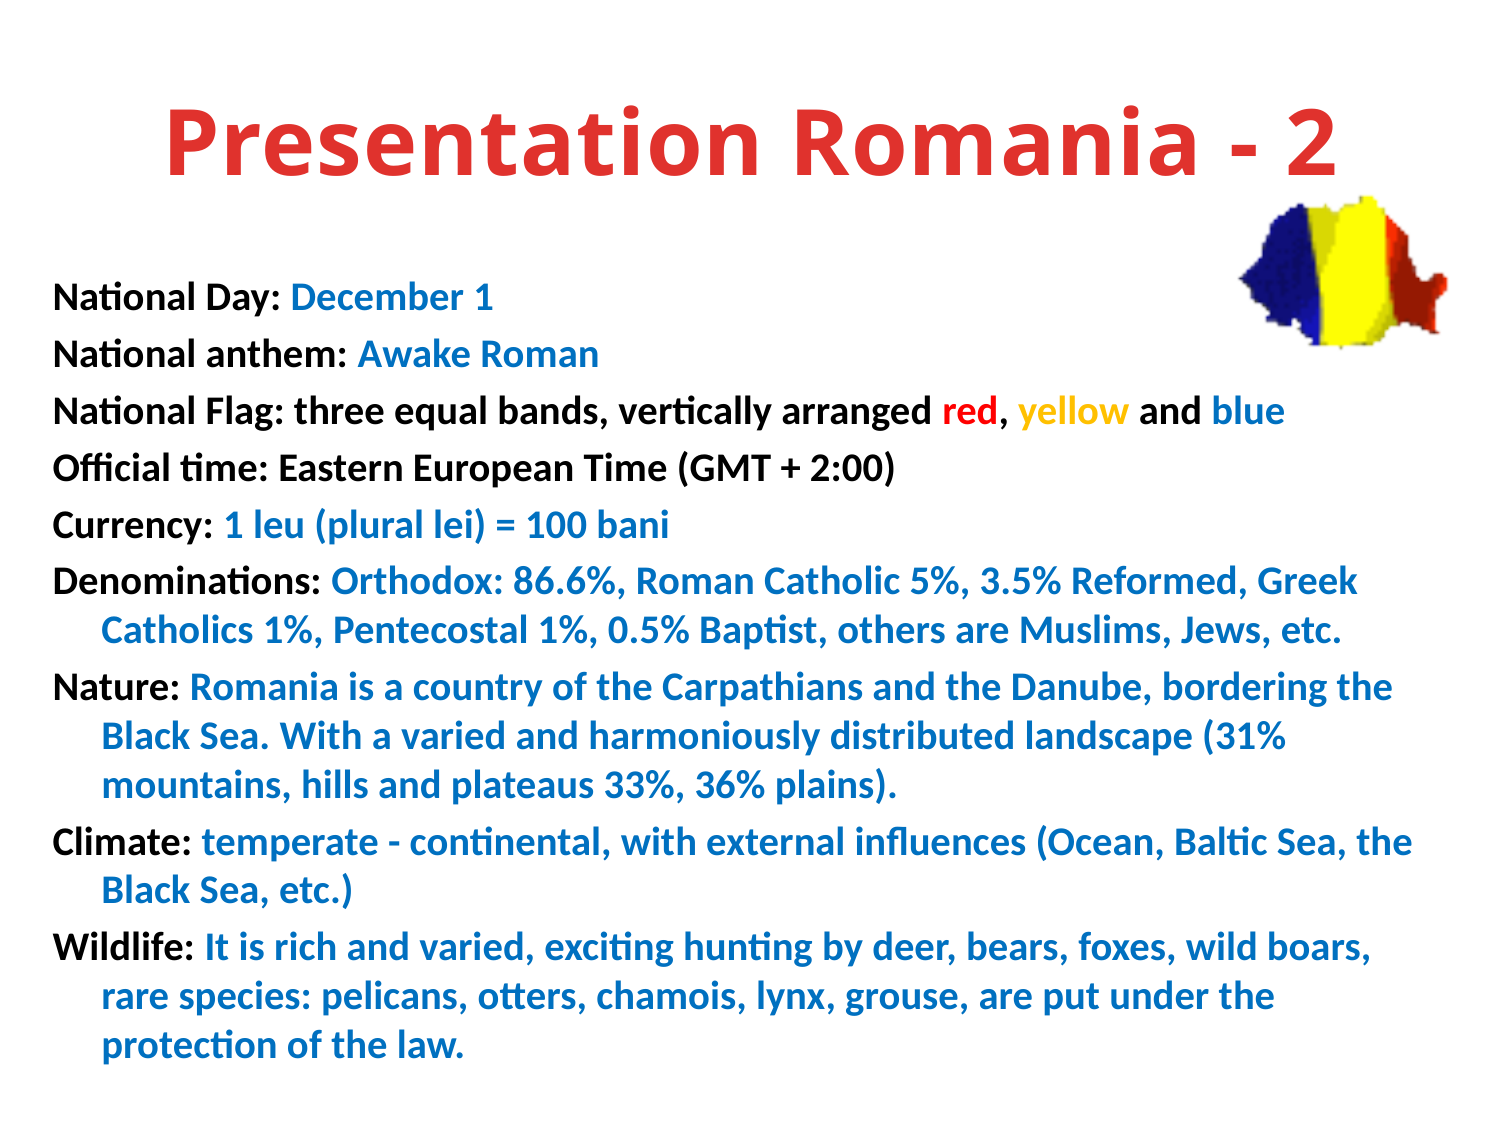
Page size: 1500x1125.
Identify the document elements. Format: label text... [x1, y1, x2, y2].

list National Day: December 1 National anthem: Awake Roman National Flag: three equal bands, vertically arranged red, yellow and blue Official time: Eastern European Time (GMT + 2:00) Currency: 1 leu (plural lei) = 100 bani Denominations: Orthodox: 86.6%, Roman Catholic 5%, 3.5% Reformed, Greek Catholics 1%, Pentecostal 1%, 0.5% Baptist, others are Muslims, Jews, etc. Nature: Romania is a country of the Carpathians and the Danube, bordering the Black Sea. With a varied and harmoniously distributed landscape (31% mountains, hills and plateaus 33%, 36% plains). Climate: temperate - continental, with external influences (Ocean, Baltic Sea, the Black Sea, etc.) Wildlife: It is rich and varied, exciting hunting by deer, bears, foxes, wild boars, rare species: pelicans, otters, chamois, lynx, grouse, are put under the protection of the law. [37, 262, 1463, 1075]
title Presentation Romania - 2 [75, 45, 1425, 233]
picture [1224, 162, 1457, 394]
